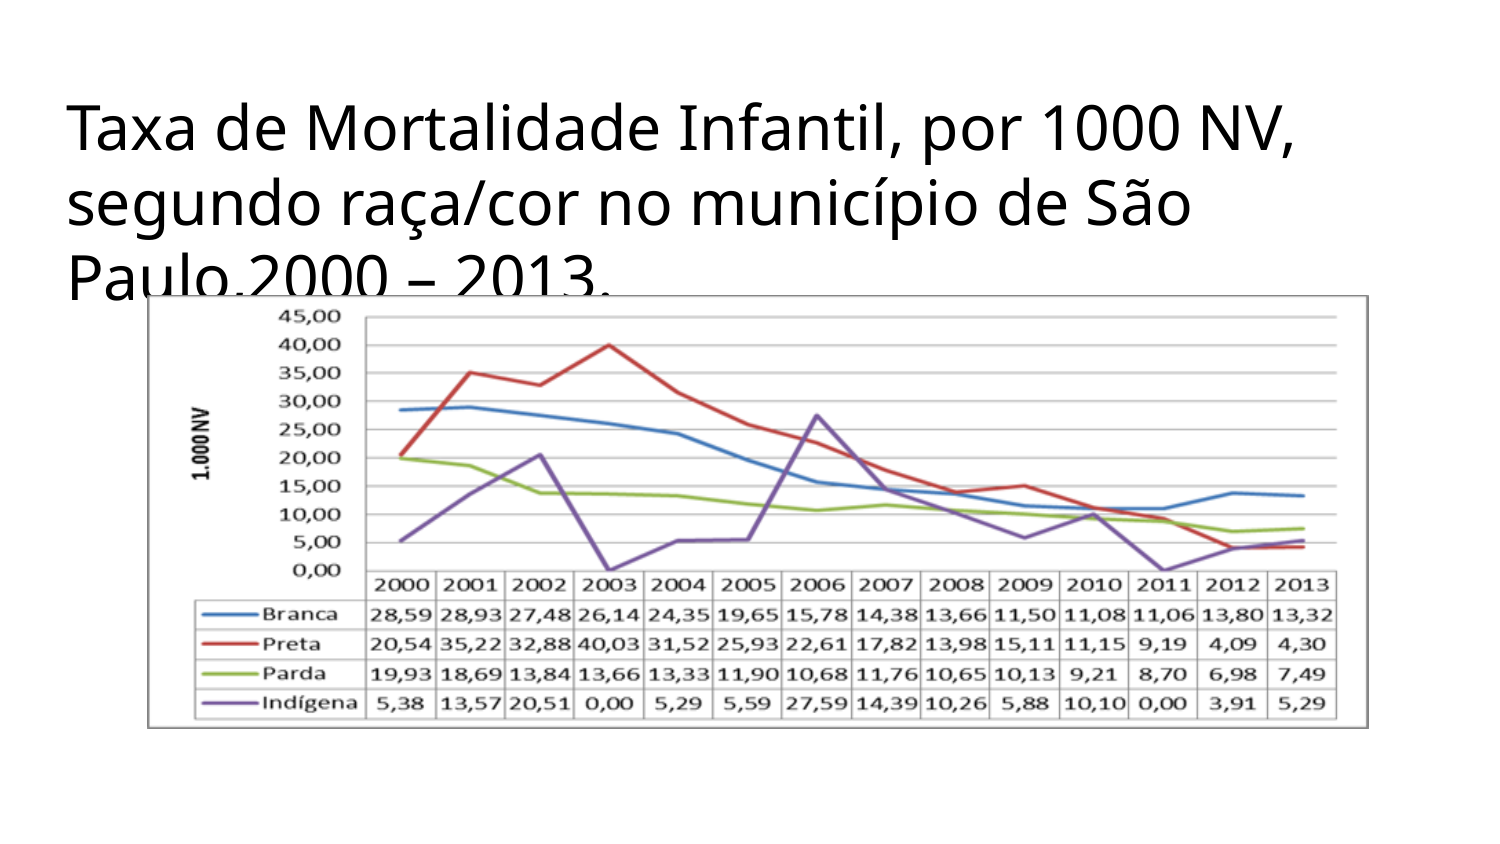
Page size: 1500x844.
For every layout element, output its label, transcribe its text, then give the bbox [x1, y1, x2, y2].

picture [147, 295, 1369, 730]
title Taxa de Mortalidade Infantil, por 1000 NV, segundo raça/cor no município de São Paulo,2000 – 2013. [51, 72, 1449, 167]
